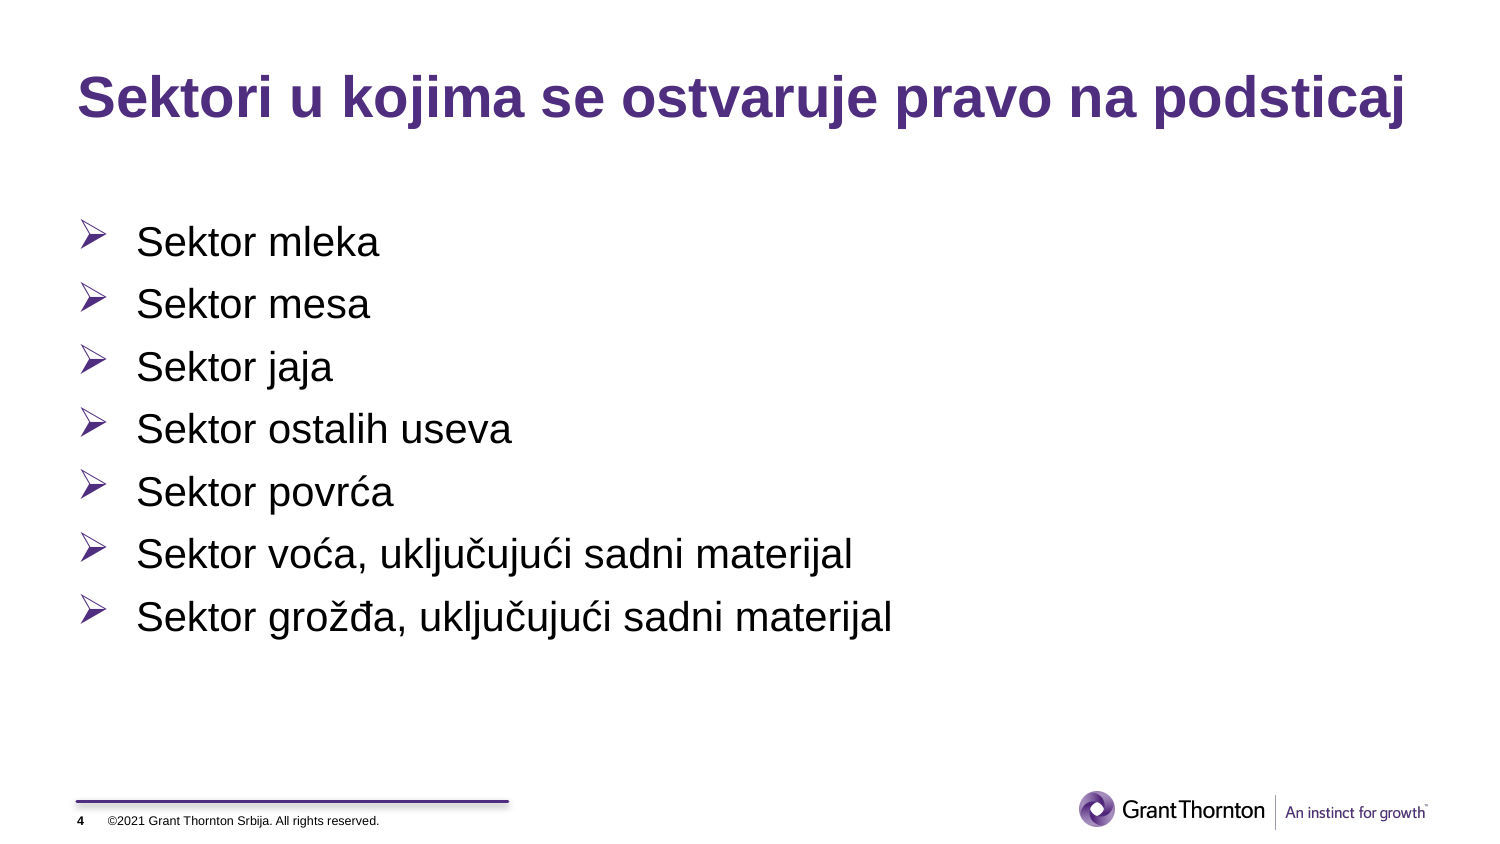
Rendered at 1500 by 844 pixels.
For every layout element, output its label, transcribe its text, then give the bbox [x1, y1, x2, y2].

list Sektor mleka Sektor mesa Sektor jaja Sektor ostalih useva Sektor povrća Sektor voća, uključujući sadni materijal Sektor grožđa, uključujući sadni materijal [77, 214, 1342, 771]
picture [1079, 791, 1115, 827]
title Sektori u kojima se ostvaruje pravo na podsticaj [77, 58, 1424, 198]
slide_number 4 [77, 804, 105, 835]
